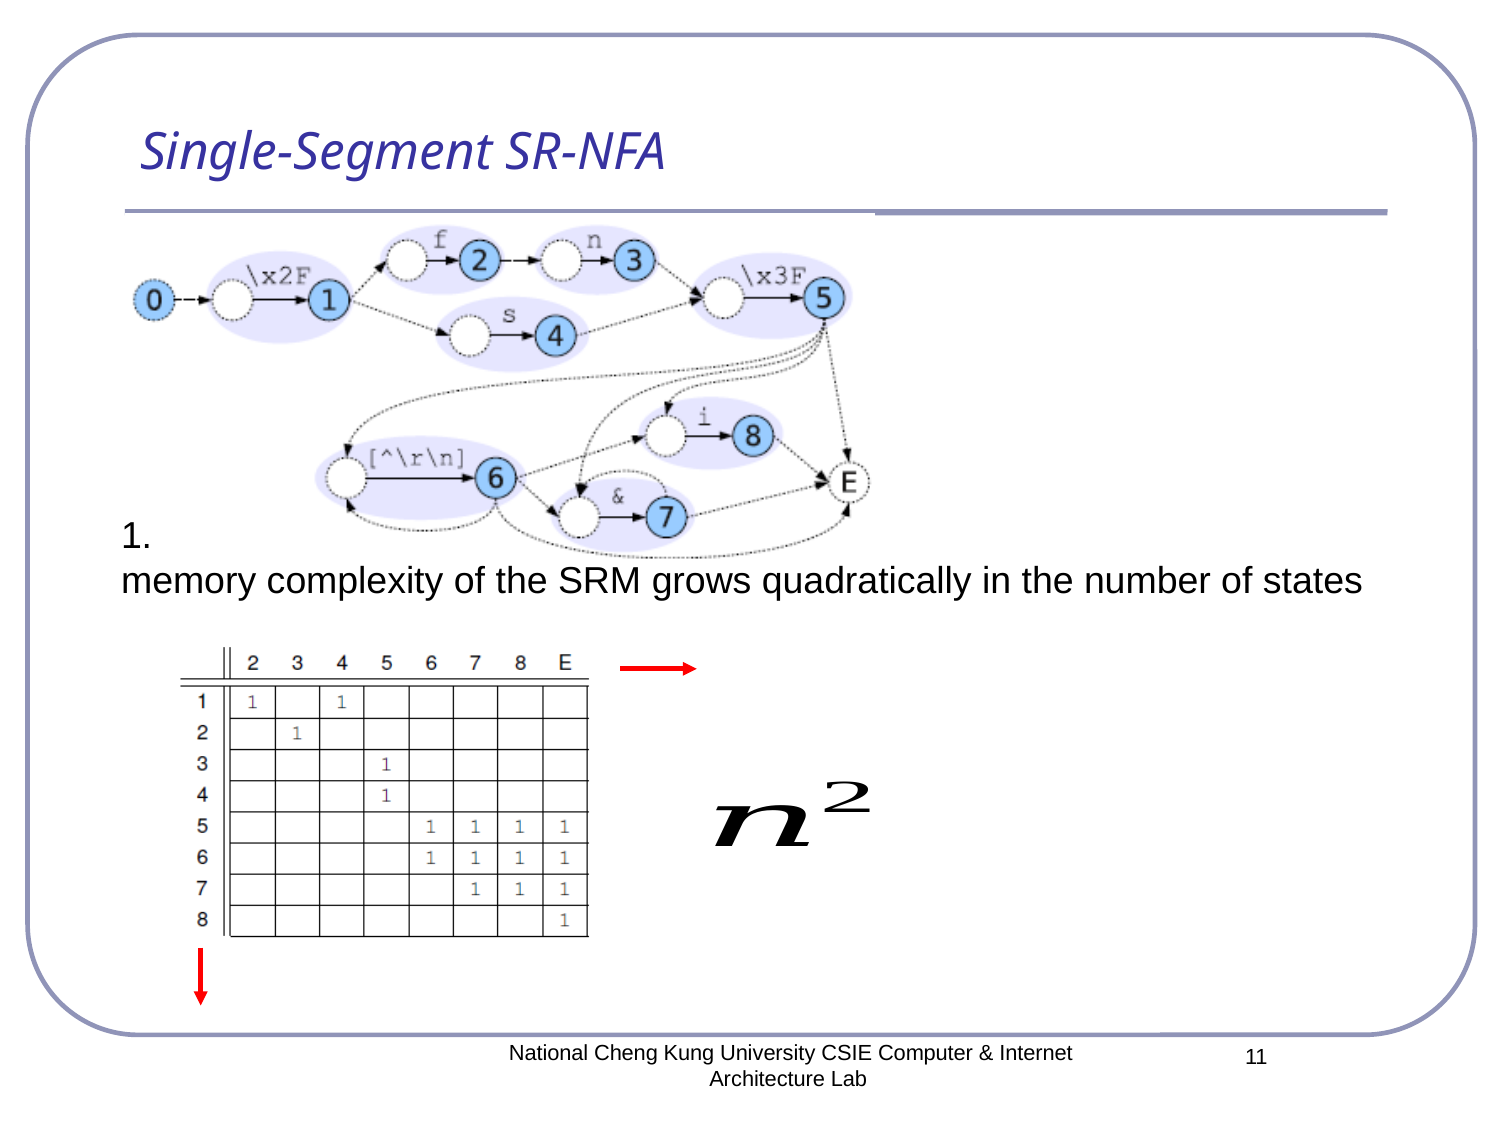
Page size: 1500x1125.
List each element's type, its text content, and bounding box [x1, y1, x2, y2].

title Single-Segment SR-NFA [125, 90, 1388, 188]
picture [124, 213, 875, 569]
picture [170, 640, 601, 948]
slide_number 11 [1124, 1034, 1388, 1111]
footer National Cheng Kung University CSIE Computer & Internet Architecture Lab [466, 1030, 1117, 1107]
text_box 1. memory complexity of the SRM grows quadratically in the number of states [106, 503, 1388, 609]
